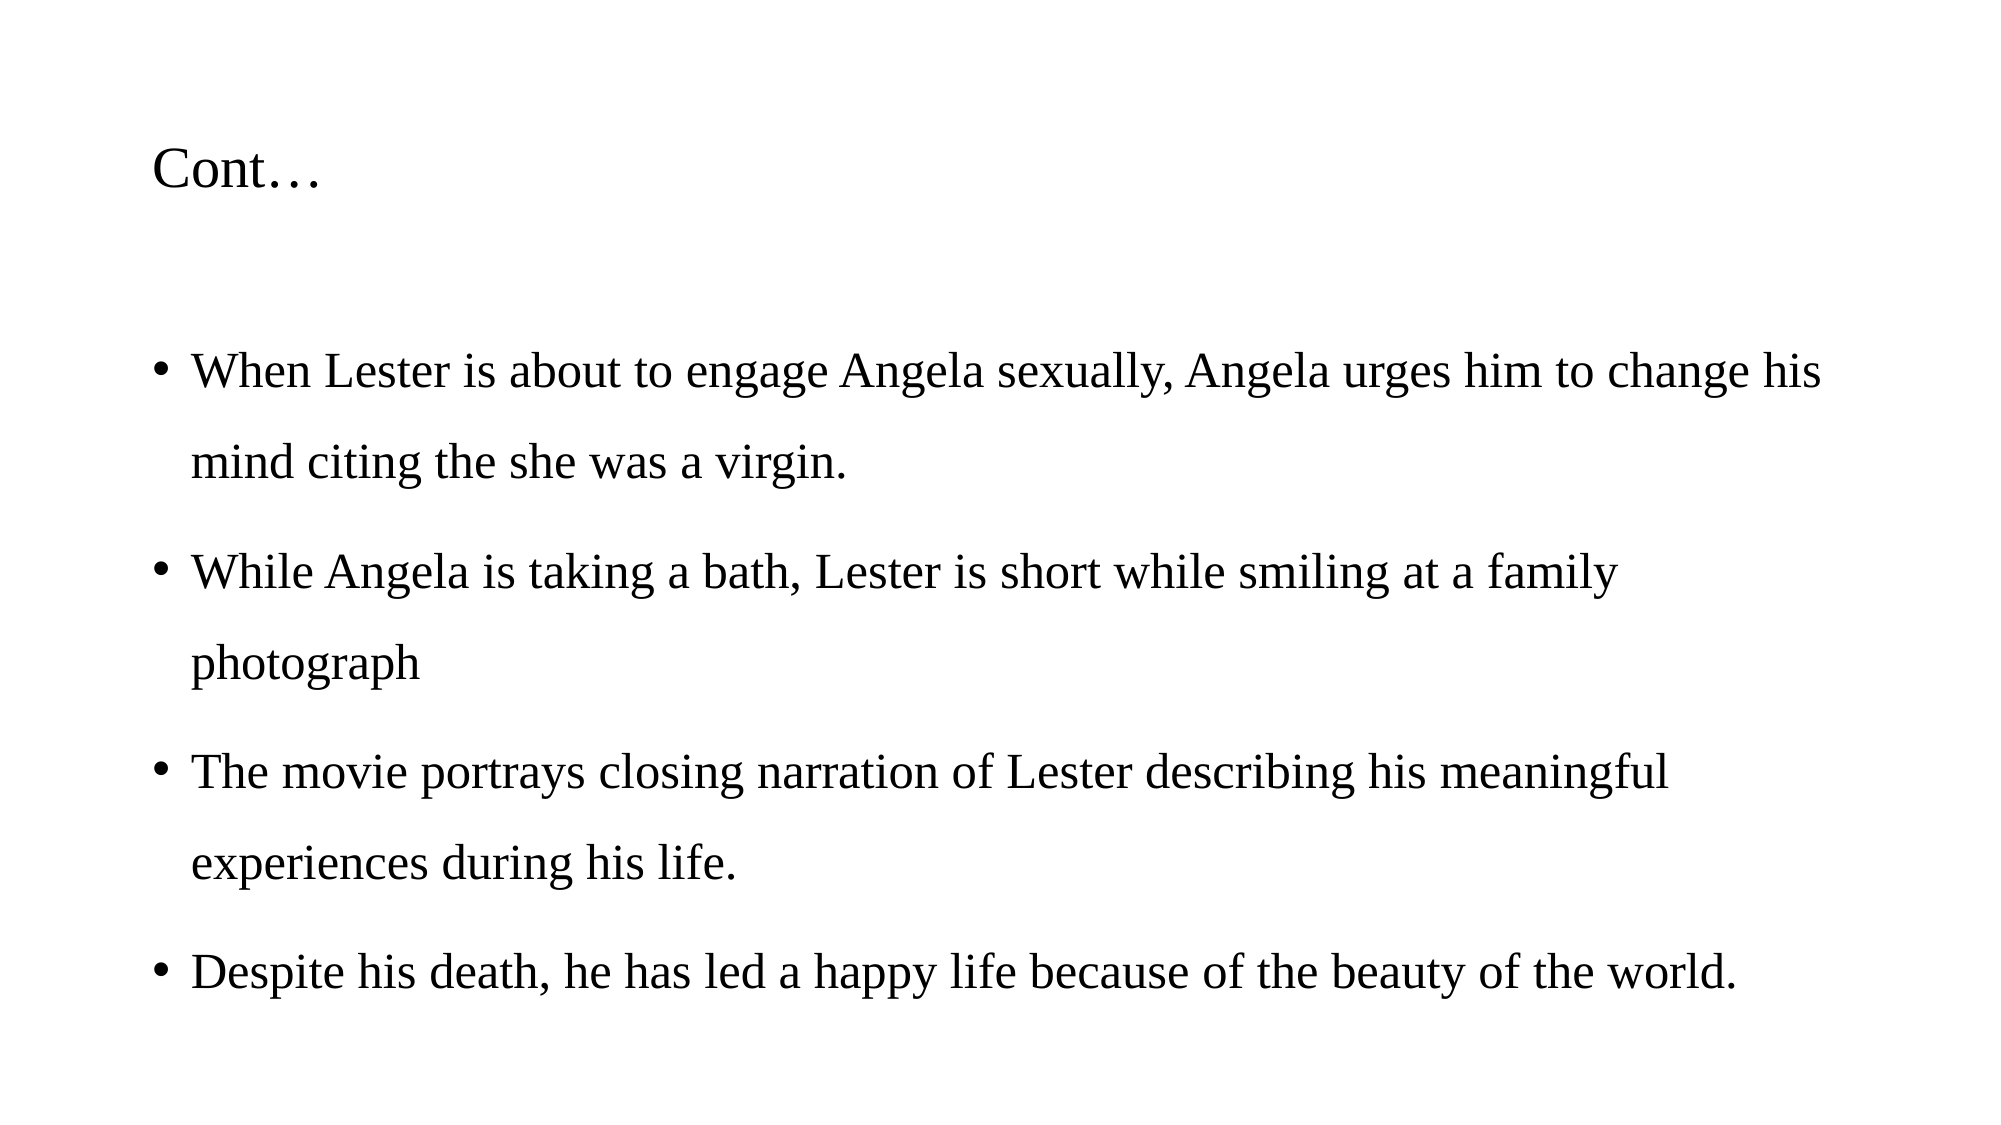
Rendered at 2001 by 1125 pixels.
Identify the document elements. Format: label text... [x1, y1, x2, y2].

list When Lester is about to engage Angela sexually, Angela urges him to change his mind citing the she was a virgin. While Angela is taking a bath, Lester is short while smiling at a family photograph The movie portrays closing narration of Lester describing his meaningful experiences during his life. Despite his death, he has led a happy life because of the beauty of the world. [137, 299, 1863, 1014]
title Cont… [137, 59, 1863, 278]
